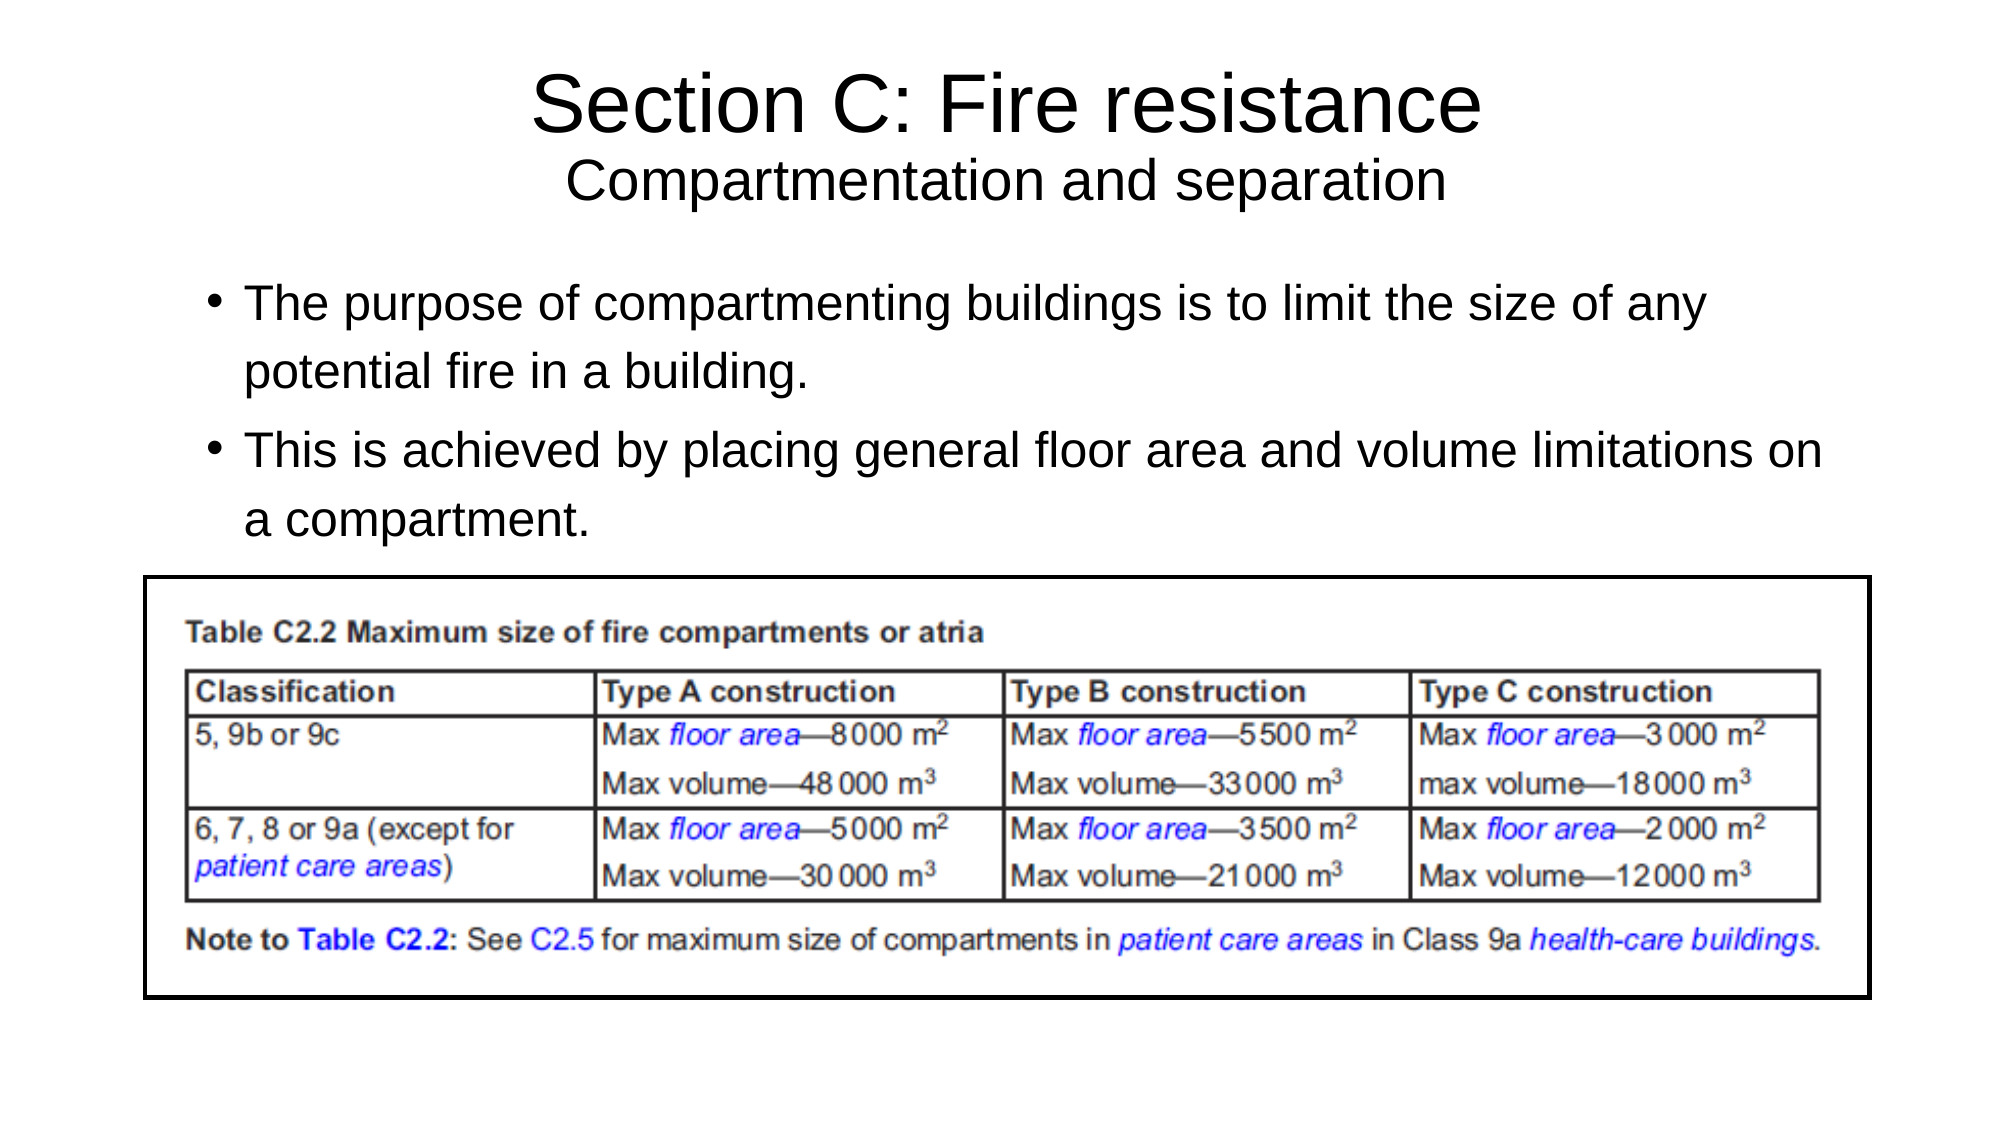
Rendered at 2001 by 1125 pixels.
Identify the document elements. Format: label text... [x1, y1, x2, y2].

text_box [144, 576, 1870, 998]
text_box Section C: Fire resistance Compartmentation and separation [144, 41, 1870, 233]
list The purpose of compartmenting buildings is to limit the size of any potential fire in a building. This is achieved by placing general floor area and volume limitations on a compartment. [115, 254, 1841, 1024]
